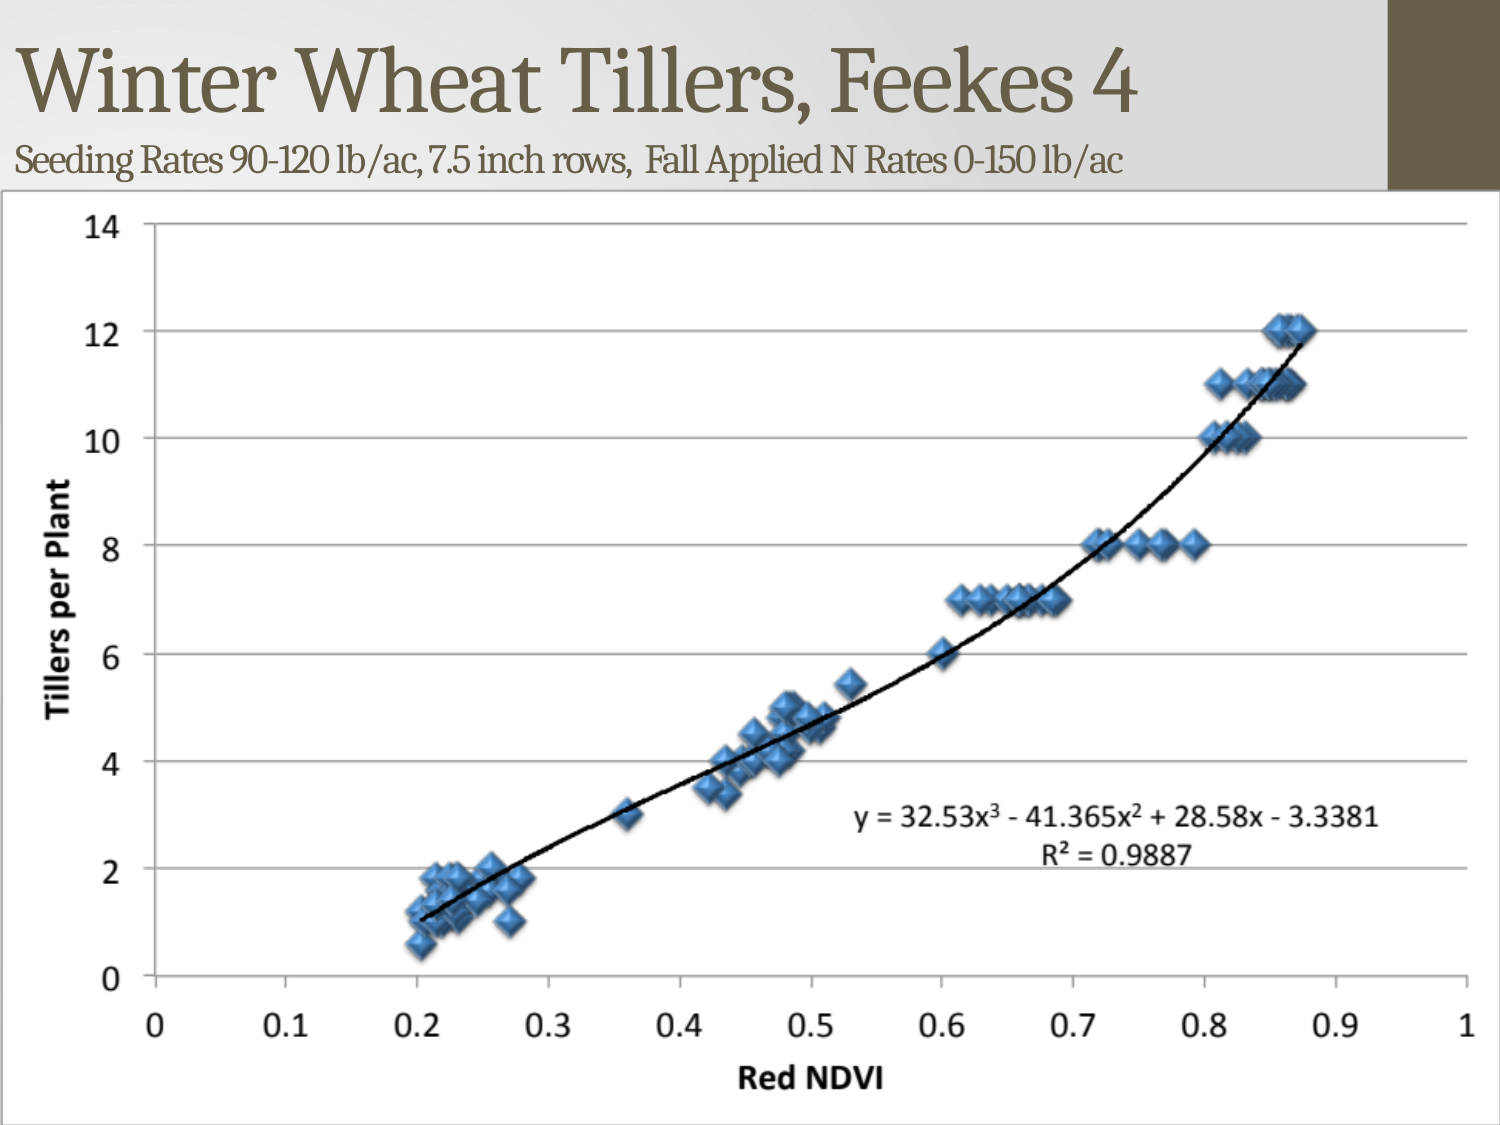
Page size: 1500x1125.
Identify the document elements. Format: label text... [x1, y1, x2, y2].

title Winter Wheat Tillers, Feekes 4 Seeding Rates 90-120 lb/ac, 7.5 inch rows, Fall Applied N Rates 0-150 lb/ac [0, 5, 1400, 184]
picture [0, 188, 1500, 1125]
